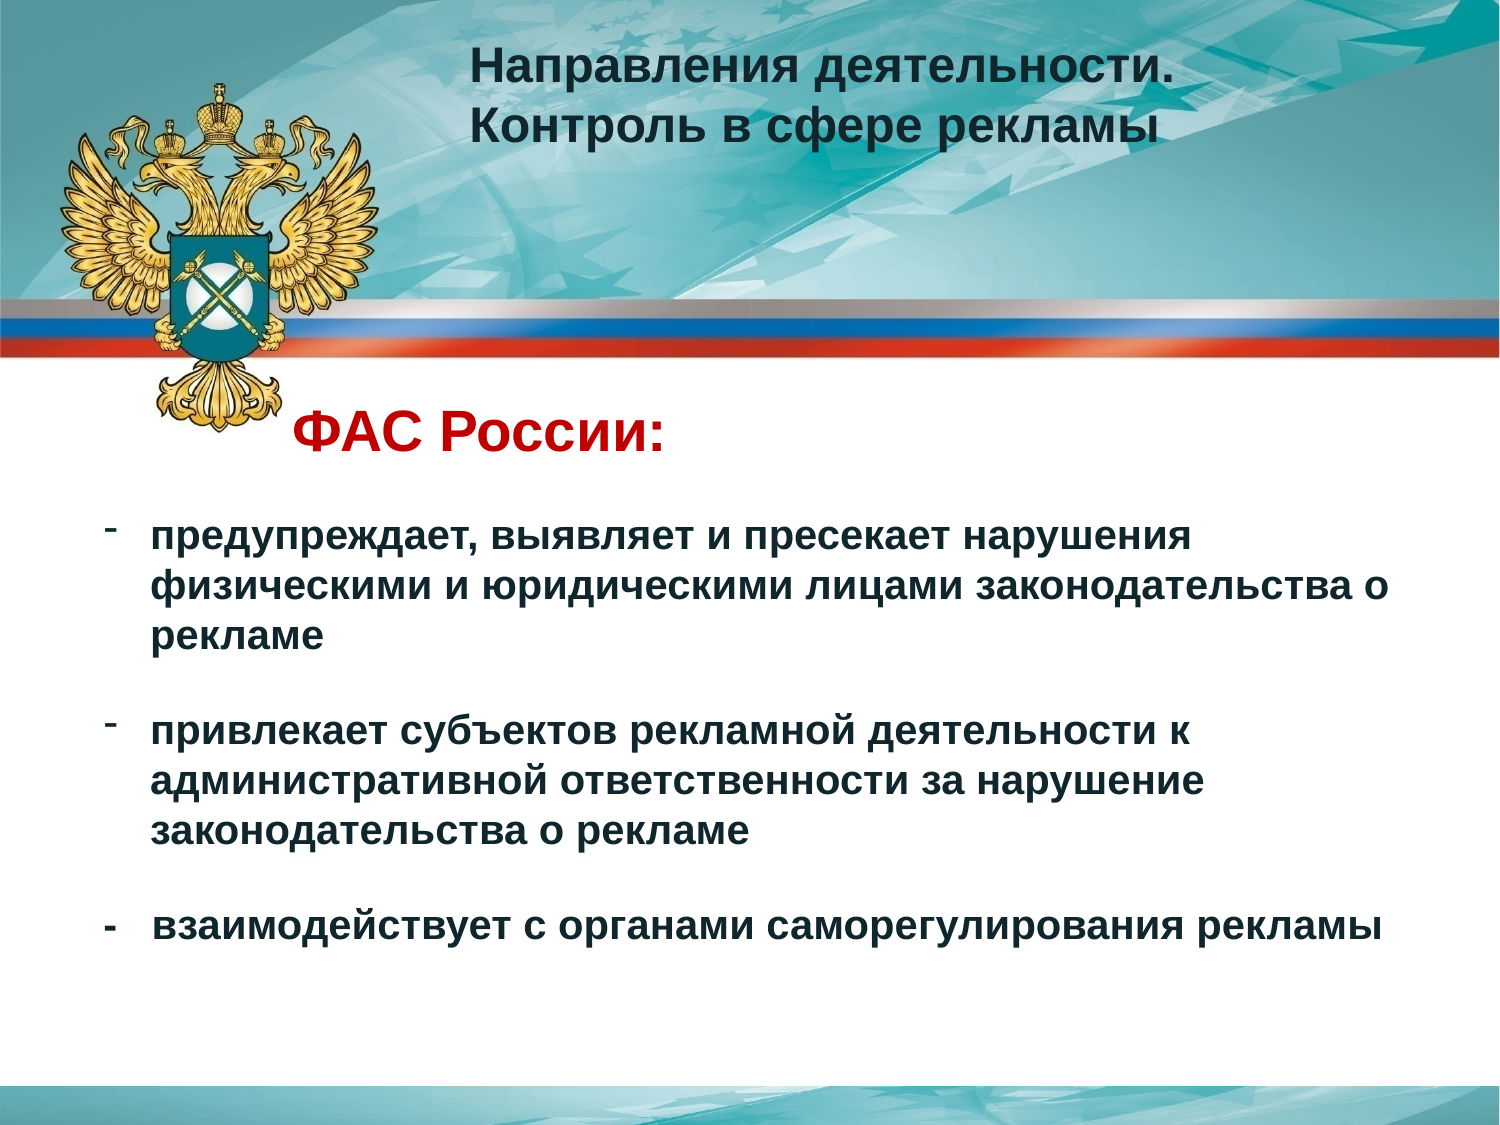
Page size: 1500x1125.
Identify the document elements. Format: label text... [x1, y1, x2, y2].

picture [0, 1086, 1500, 1125]
text_box ФАС России: предупреждает, выявляет и пресекает нарушения физическими и юридическими лицами законодательства о рекламе привлекает субъектов рекламной деятельности к административной ответственности за нарушение законодательства о рекламе - взаимодействует с органами саморегулирования рекламы [88, 385, 1482, 1024]
text_box Направления деятельности. Контроль в сфере рекламы [454, 20, 1423, 256]
picture [0, 0, 1500, 433]
